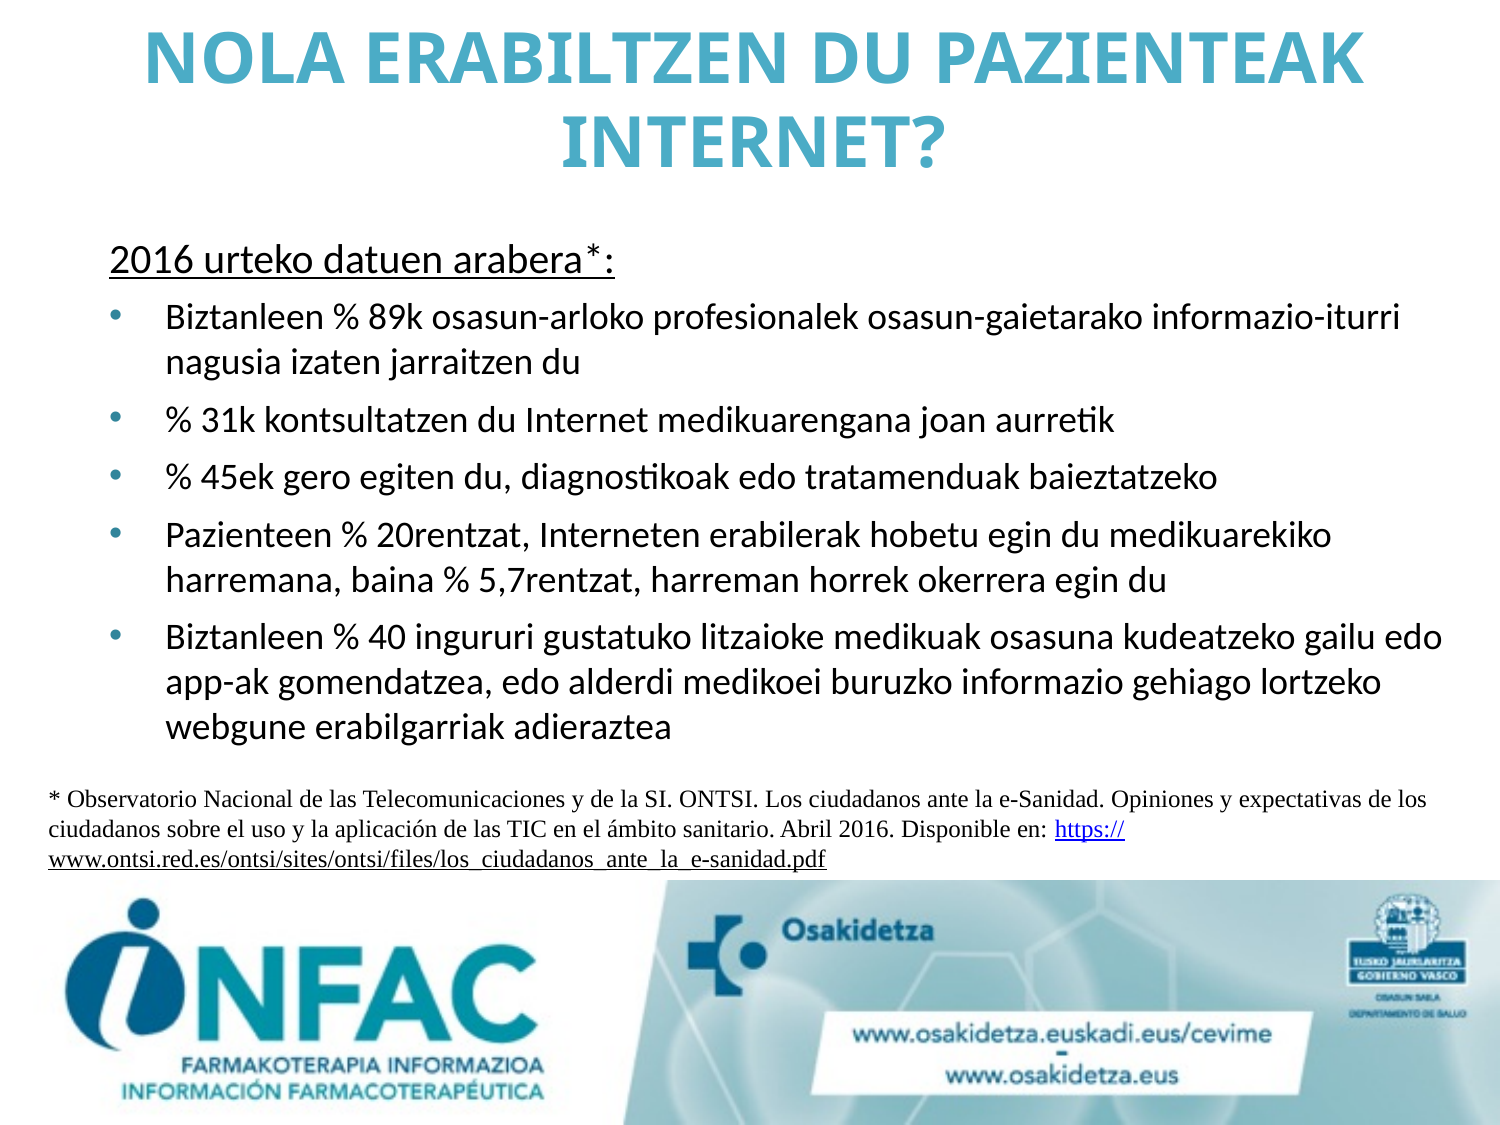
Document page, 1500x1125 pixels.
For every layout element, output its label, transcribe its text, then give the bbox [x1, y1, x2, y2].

title NOLA ERABILTZEN DU PAZIENTEAK INTERNET? [0, 3, 1500, 191]
text_box * Observatorio Nacional de las Telecomunicaciones y de la SI. ONTSI. Los ciudadanos ante la e-Sanidad. Opiniones y expectativas de los ciudadanos sobre el uso y la aplicación de las TIC en el ámbito sanitario. Abril 2016. Disponible en: https://www.ontsi.red.es/ontsi/sites/ontsi/files/los_ciudadanos_ante_la_e-sanidad.pdf [33, 775, 1475, 880]
picture [1, 880, 1500, 1125]
text_box 2016 urteko datuen arabera*: Biztanleen % 89k osasun-arloko profesionalek osasun-gaietarako informazio-iturri nagusia izaten jarraitzen du % 31k kontsultatzen du Internet medikuarengana joan aurretik % 45ek gero egiten du, diagnostikoak edo tratamenduak baieztatzeko Pazienteen % 20rentzat, Interneten erabilerak hobetu egin du medikuarekiko harremana, baina % 5,7rentzat, harreman horrek okerrera egin du Biztanleen % 40 ingururi gustatuko litzaioke medikuak osasuna kudeatzeko gailu edo app-ak gomendatzea, edo alderdi medikoei buruzko informazio gehiago lortzeko webgune erabilgarriak adieraztea [94, 224, 1500, 755]
